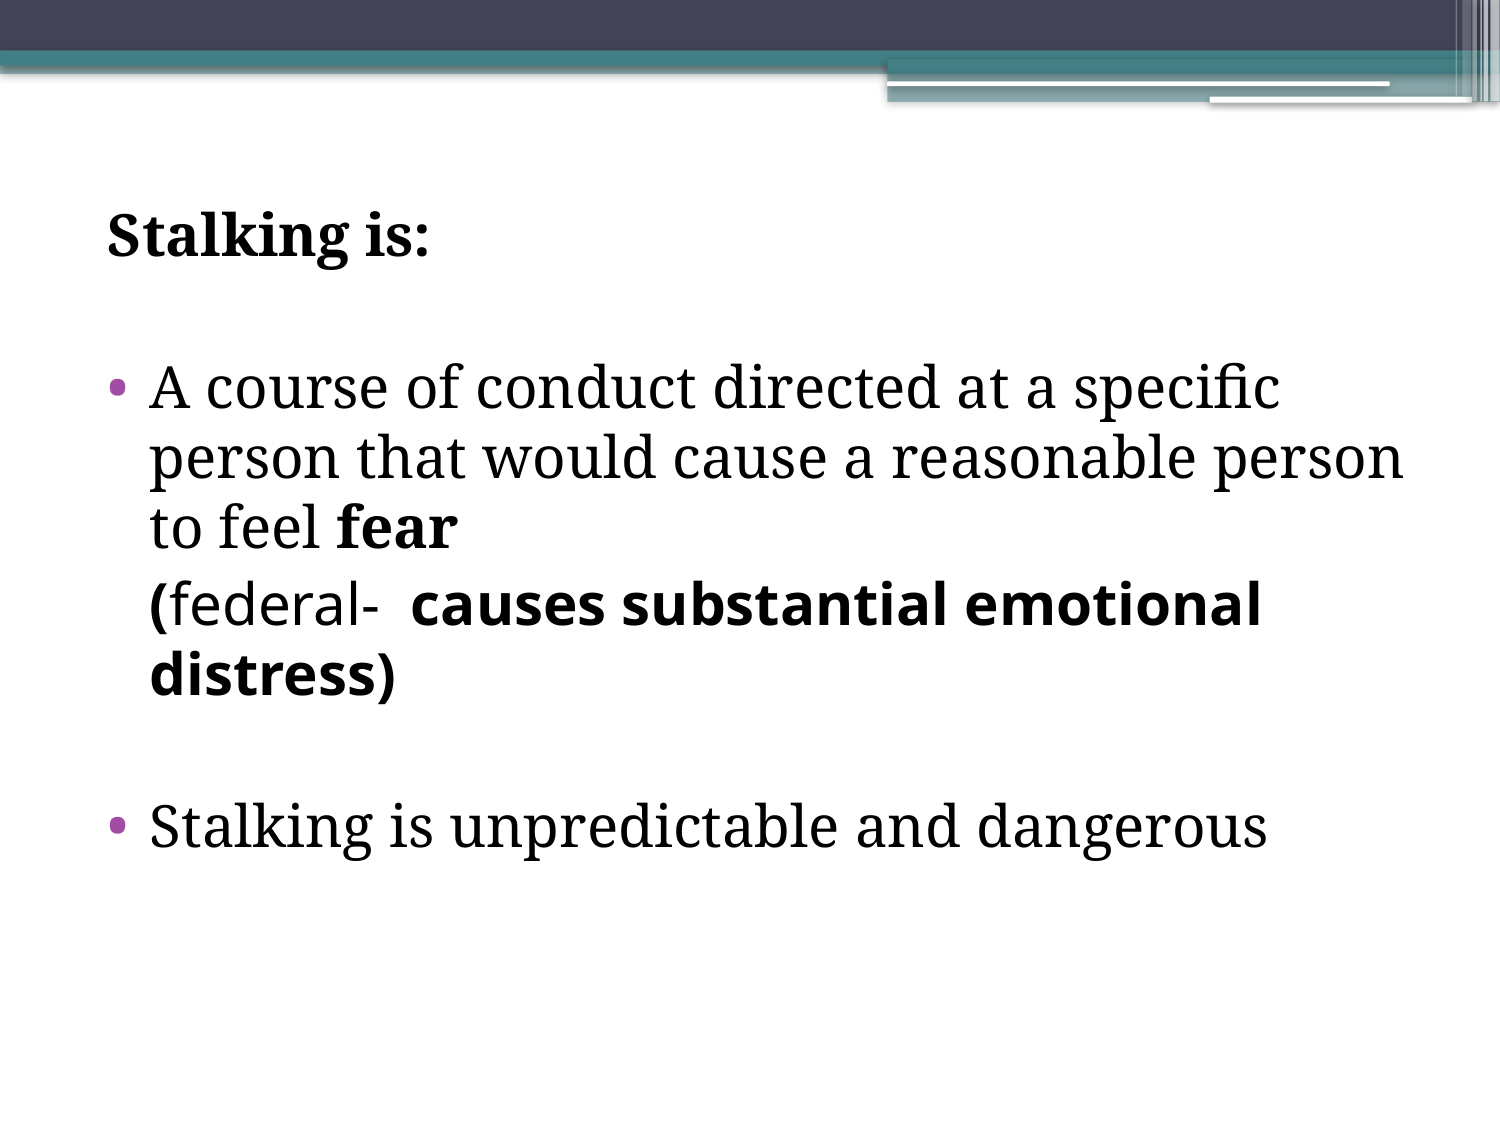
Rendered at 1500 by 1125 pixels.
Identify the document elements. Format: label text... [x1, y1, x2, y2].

list Stalking is: A course of conduct directed at a specific person that would cause a reasonable person to feel fear (federal- causes substantial emotional distress) Stalking is unpredictable and dangerous [74, 190, 1426, 901]
